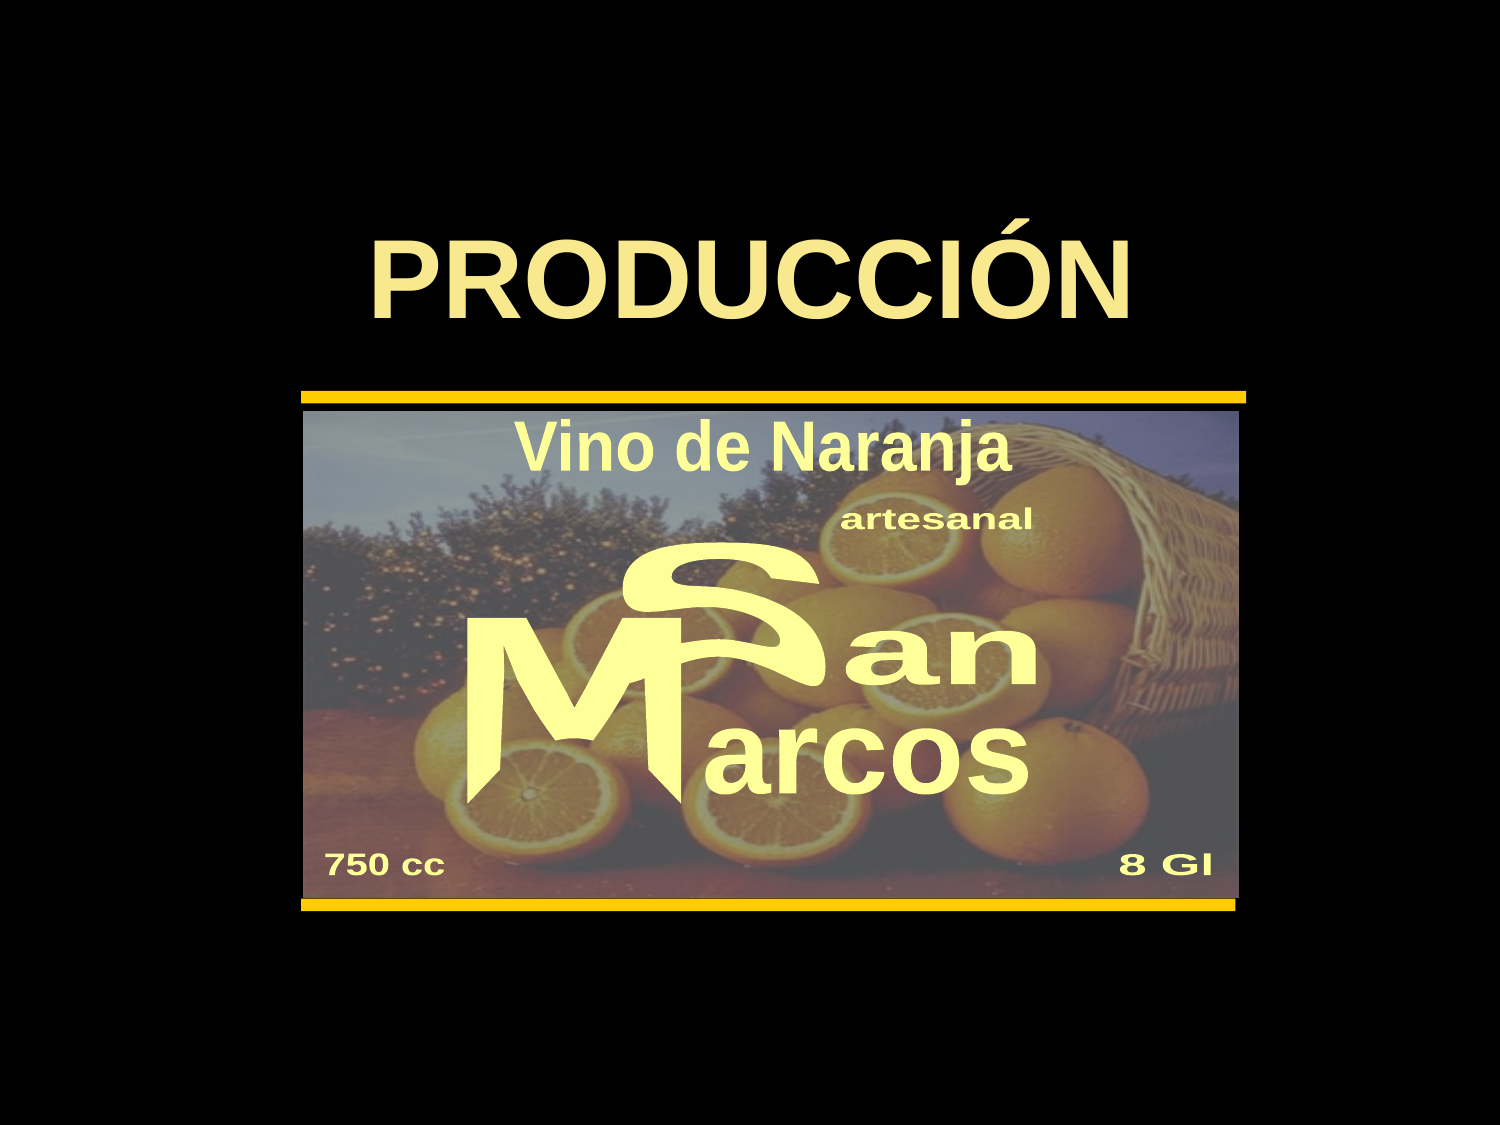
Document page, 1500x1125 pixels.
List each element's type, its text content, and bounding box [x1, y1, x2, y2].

text_box producción [269, 199, 1266, 349]
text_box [300, 396, 1247, 906]
